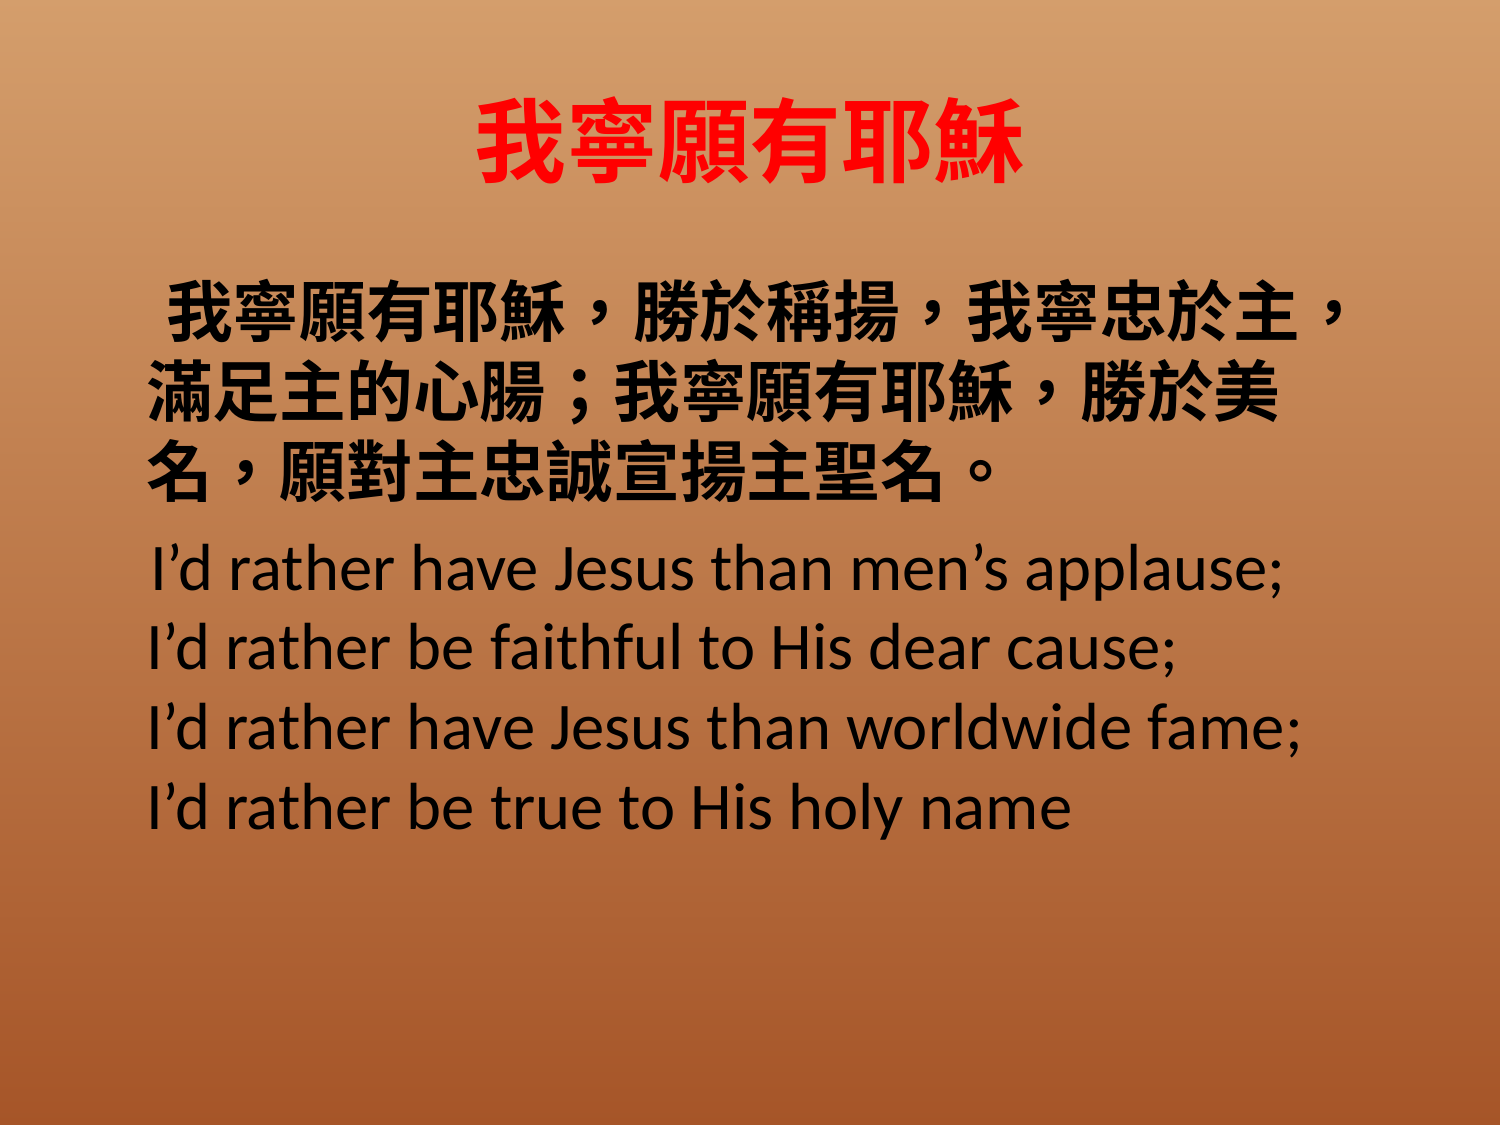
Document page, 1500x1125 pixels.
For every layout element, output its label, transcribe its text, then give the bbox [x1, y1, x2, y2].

title 我寧願有耶穌 [74, 44, 1426, 233]
list 我寧願有耶穌，勝於稱揚，我寧忠於主，滿足主的心腸；我寧願有耶穌，勝於美名，願對主忠誠宣揚主聖名。 I’d rather have Jesus than men’s applause; I’d rather be faithful to His dear cause; I’d rather have Jesus than worldwide fame; I’d rather be true to His holy name [74, 262, 1426, 1006]
